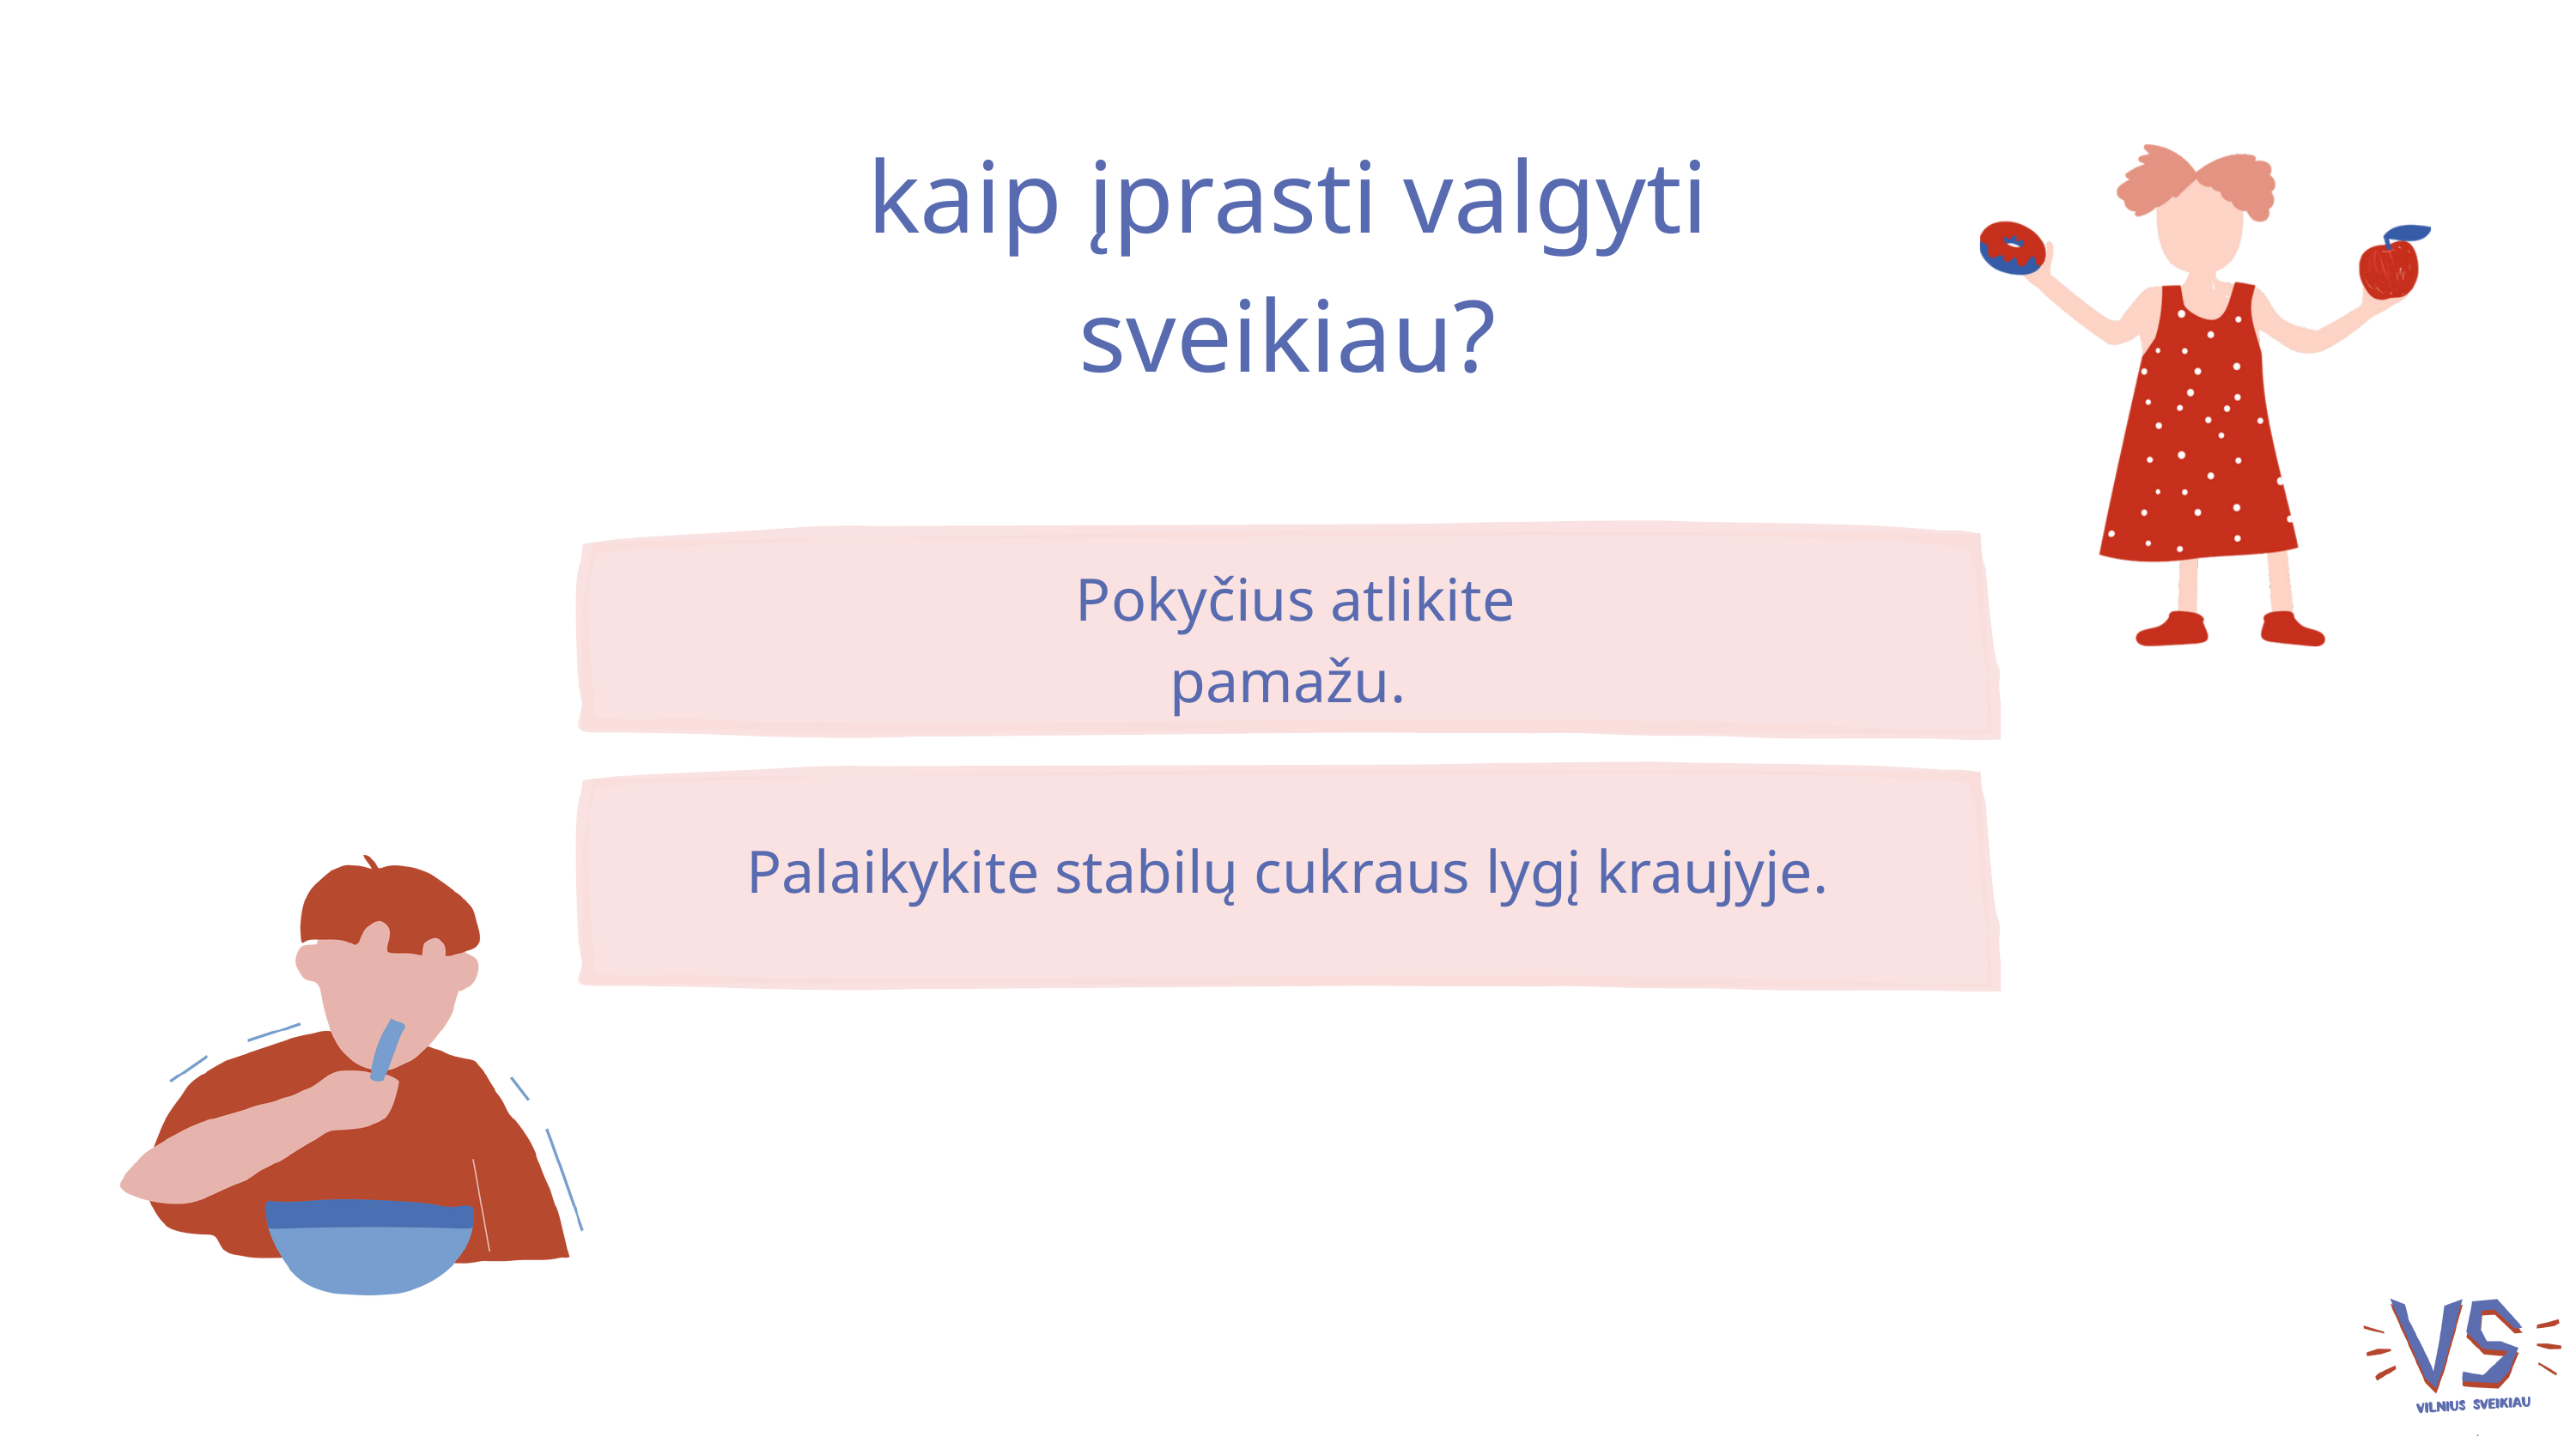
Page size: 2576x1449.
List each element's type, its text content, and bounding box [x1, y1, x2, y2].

text_box kaip įprasti valgyti sveikiau? [663, 113, 1913, 392]
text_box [575, 761, 2001, 993]
text_box [1979, 144, 2432, 646]
text_box [2352, 1264, 2576, 1449]
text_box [575, 519, 2001, 742]
text_box [0, 724, 702, 1426]
